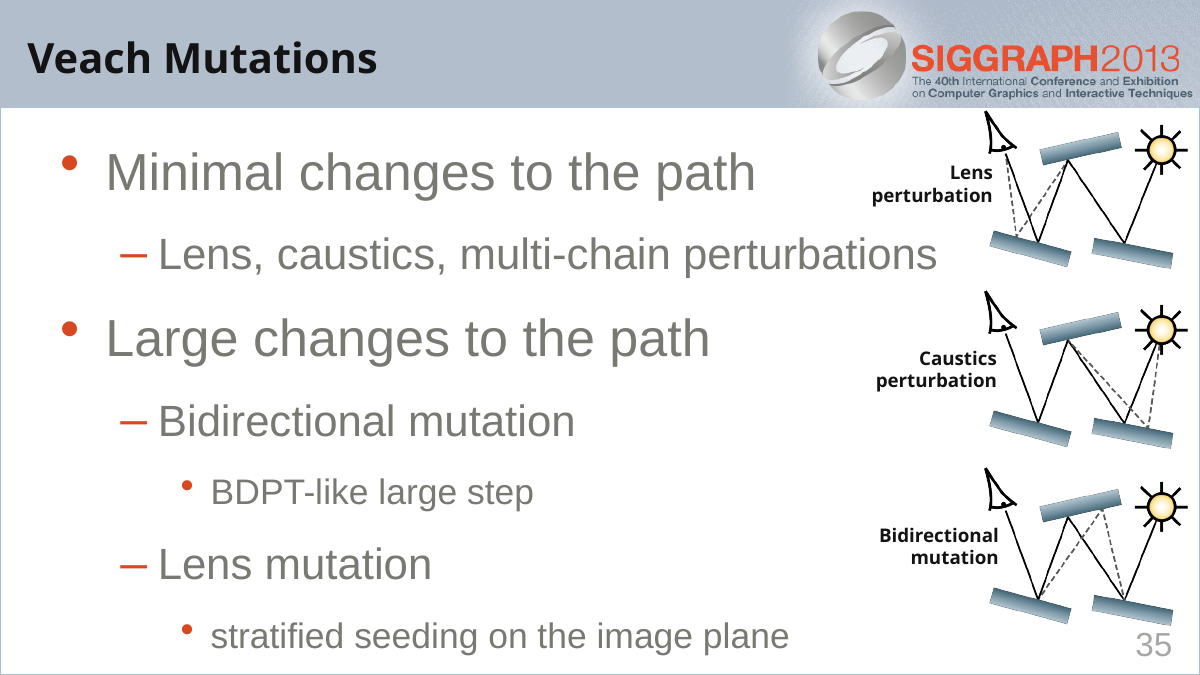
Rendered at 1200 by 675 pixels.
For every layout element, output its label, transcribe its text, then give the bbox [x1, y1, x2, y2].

picture [0, 0, 1200, 108]
text_box Caustics perturbation [863, 340, 979, 398]
picture [984, 466, 1188, 626]
text_box Lens perturbation [859, 154, 979, 212]
list Minimal changes to the path Lens, caustics, multi-chain perturbations Large changes to the path Bidirectional mutation BDPT-like large step Lens mutation stratified seeding on the image plane [45, 125, 1188, 638]
title Veach Mutations [12, 24, 713, 96]
slide_number 35 [917, 625, 1188, 662]
picture [984, 289, 1188, 449]
text_box Bidirectional mutation [867, 517, 979, 575]
picture [984, 110, 1188, 269]
